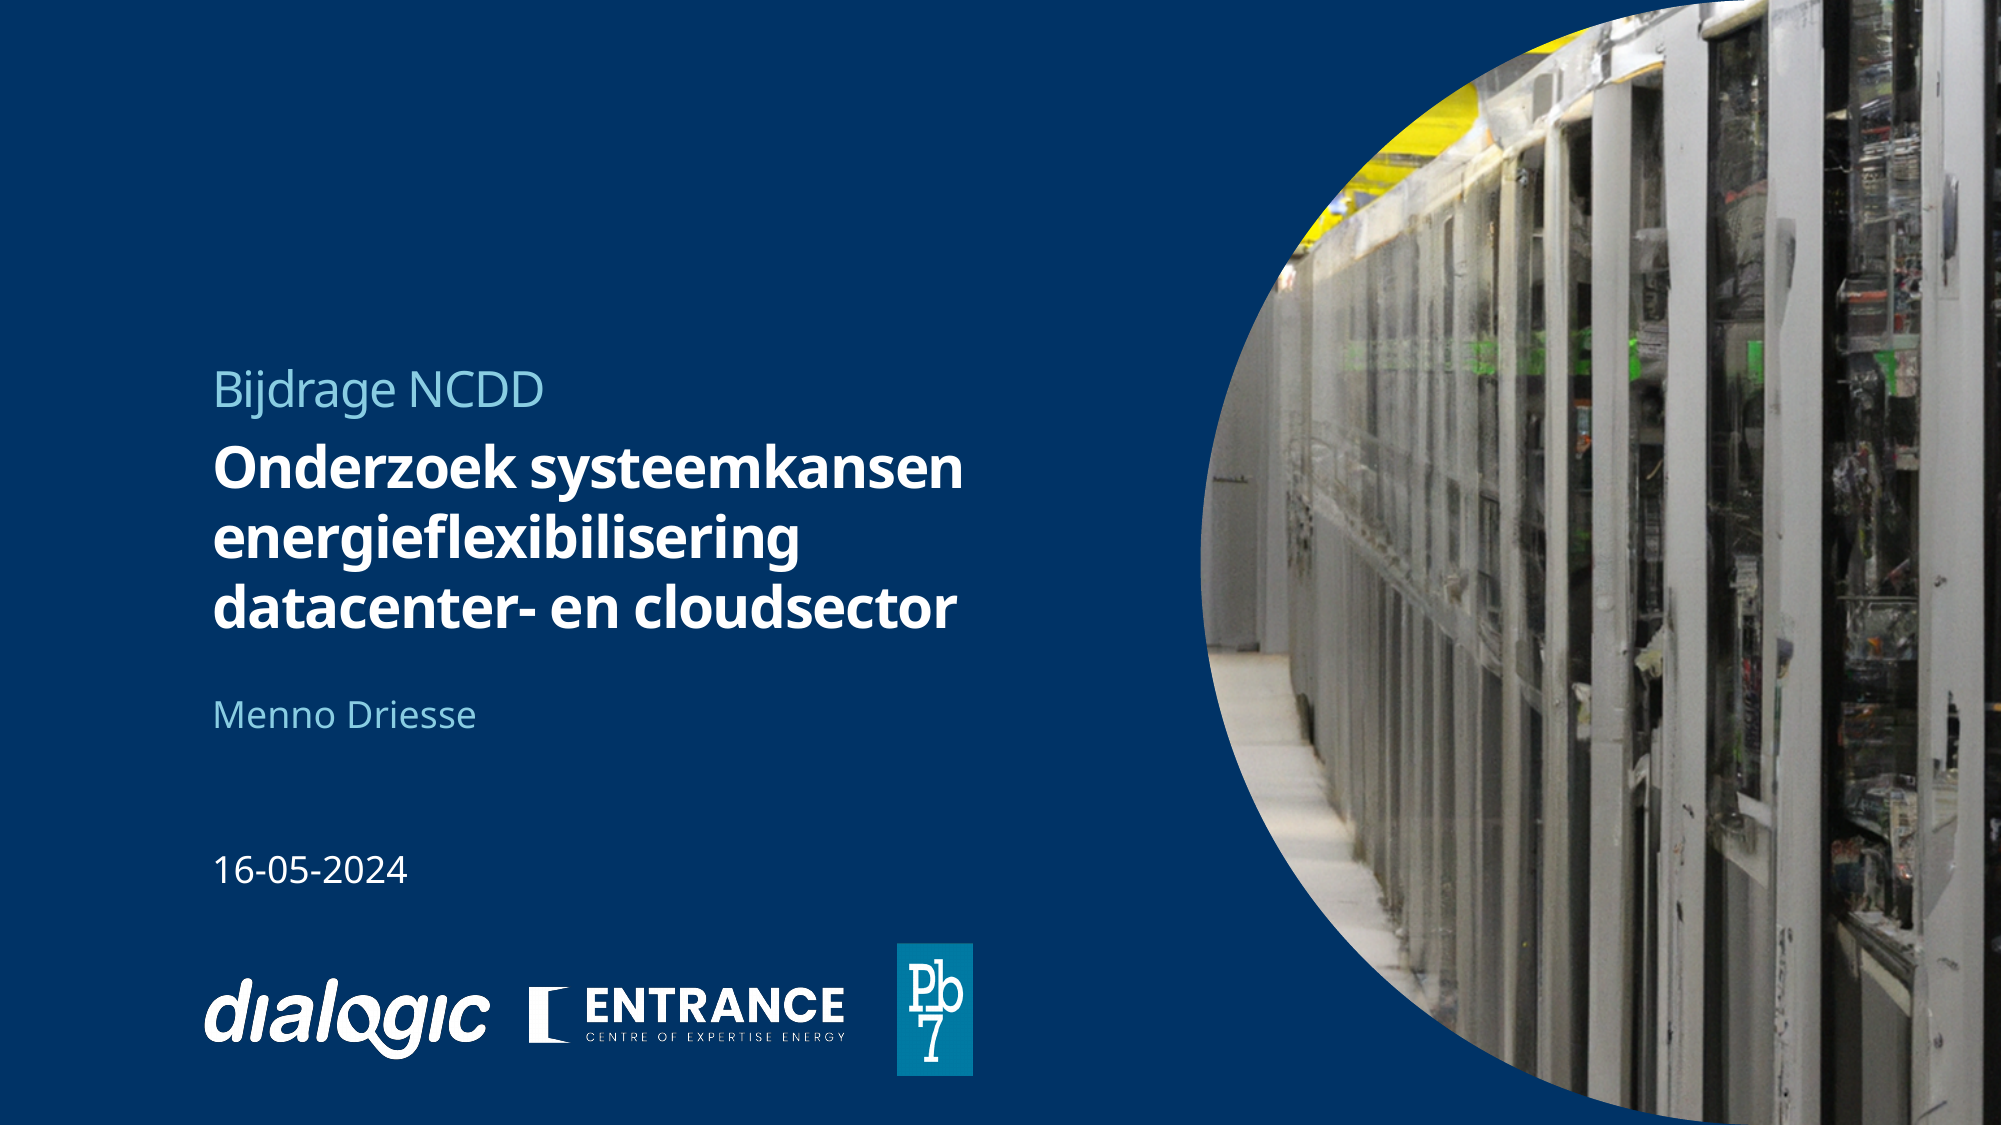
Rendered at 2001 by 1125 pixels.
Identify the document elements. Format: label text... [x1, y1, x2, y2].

list Bijdrage NCDD [197, 349, 1119, 421]
picture [919, 1015, 942, 1061]
list Onderzoek systeemkansen energieflexibilisering datacenter- en cloudsector [197, 422, 1060, 657]
list 16-05-2024 [197, 838, 823, 900]
picture [926, 960, 962, 1012]
picture [910, 964, 935, 1011]
picture [203, 978, 490, 1066]
picture [529, 986, 845, 1043]
list Menno Driesse [197, 683, 823, 745]
picture [895, 940, 974, 1076]
picture [1200, 0, 2001, 1125]
